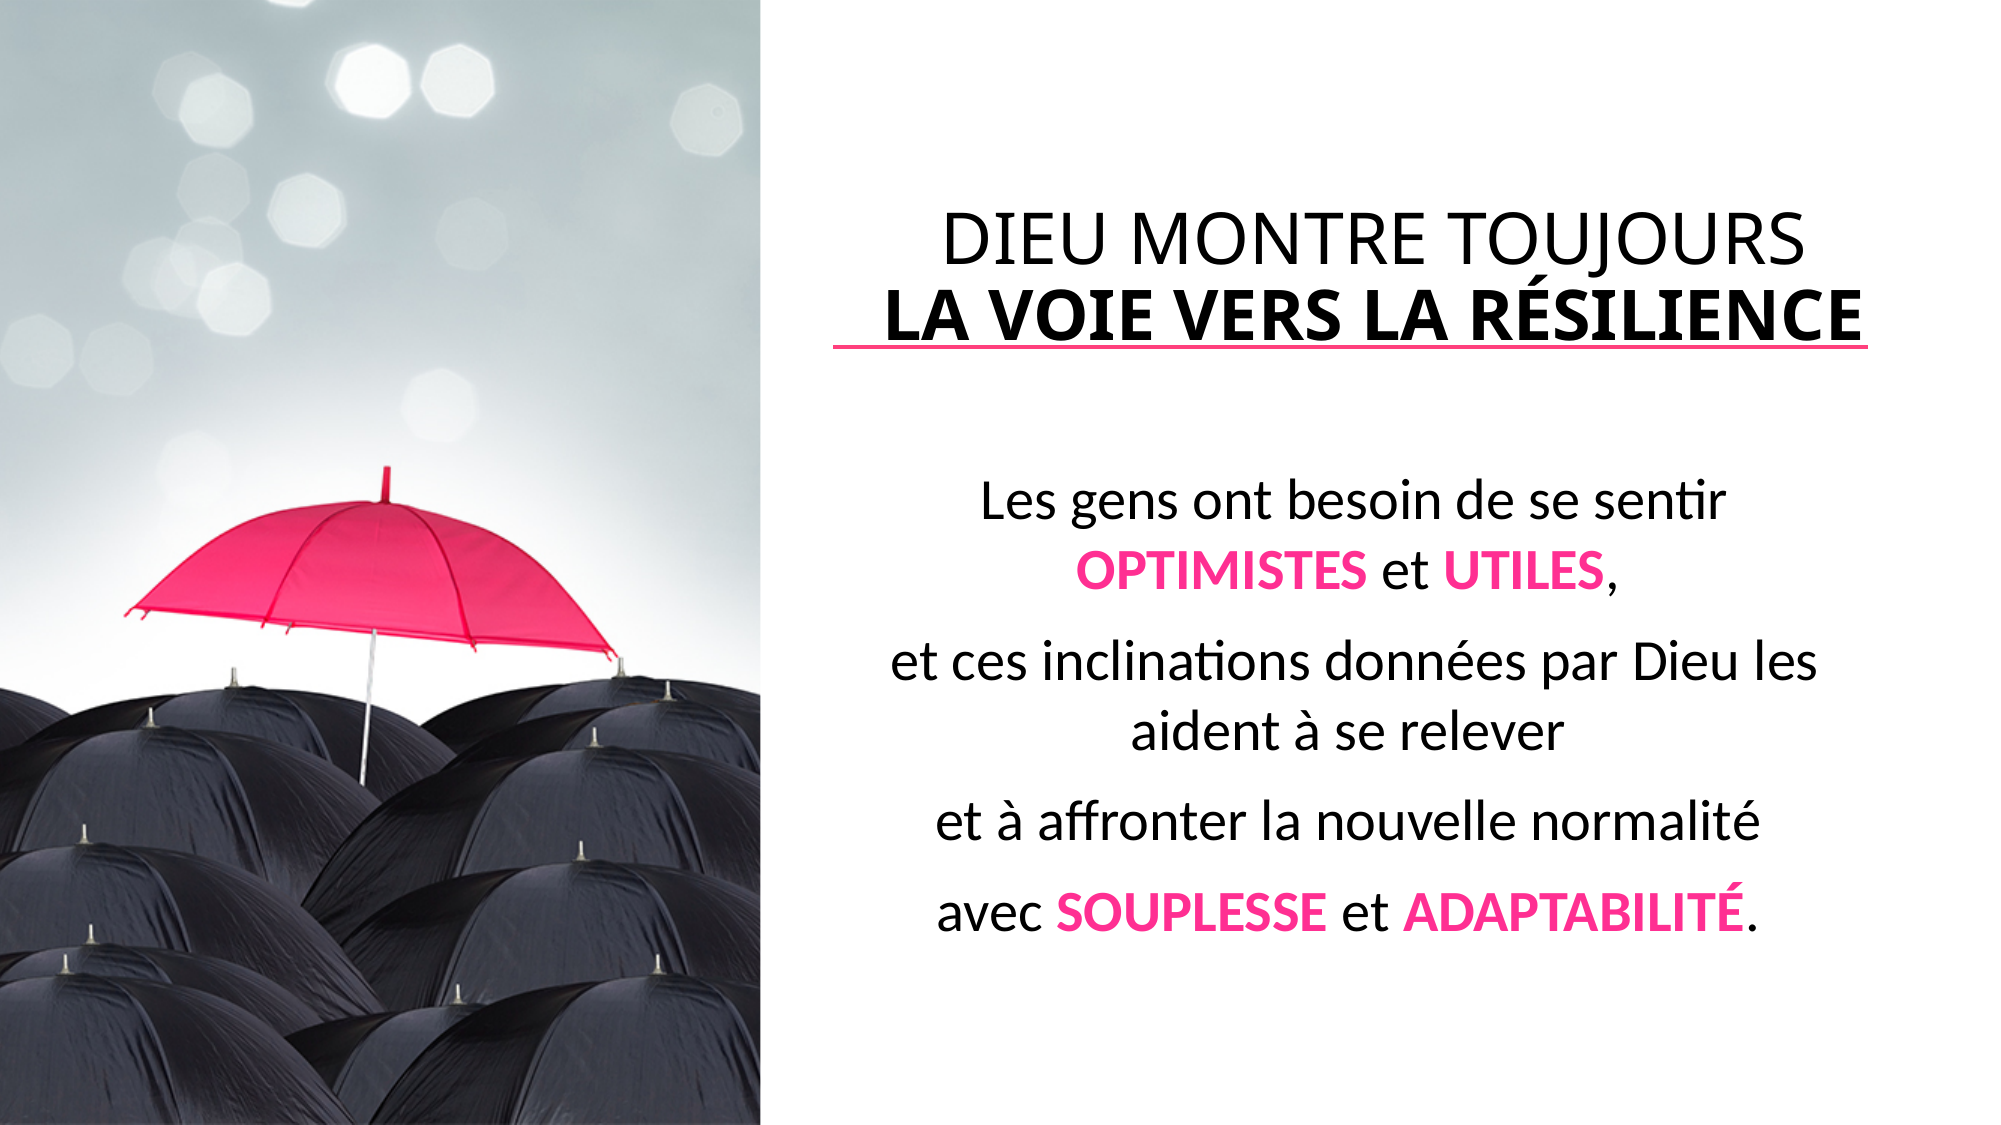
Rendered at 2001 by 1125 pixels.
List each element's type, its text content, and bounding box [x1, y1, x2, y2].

picture [0, 0, 761, 1125]
list Les gens ont besoin de se sentir OPTIMISTES et UTILES, et ces inclinations données par Dieu les aident à se relever et à affronter la nouvelle normalité avec SOUPLESSE et ADAPTABILITÉ. [814, 363, 1895, 1021]
title DIEU MONTRE TOUJOURS LA VOIE VERS LA RÉSILIENCE [814, 152, 1934, 364]
